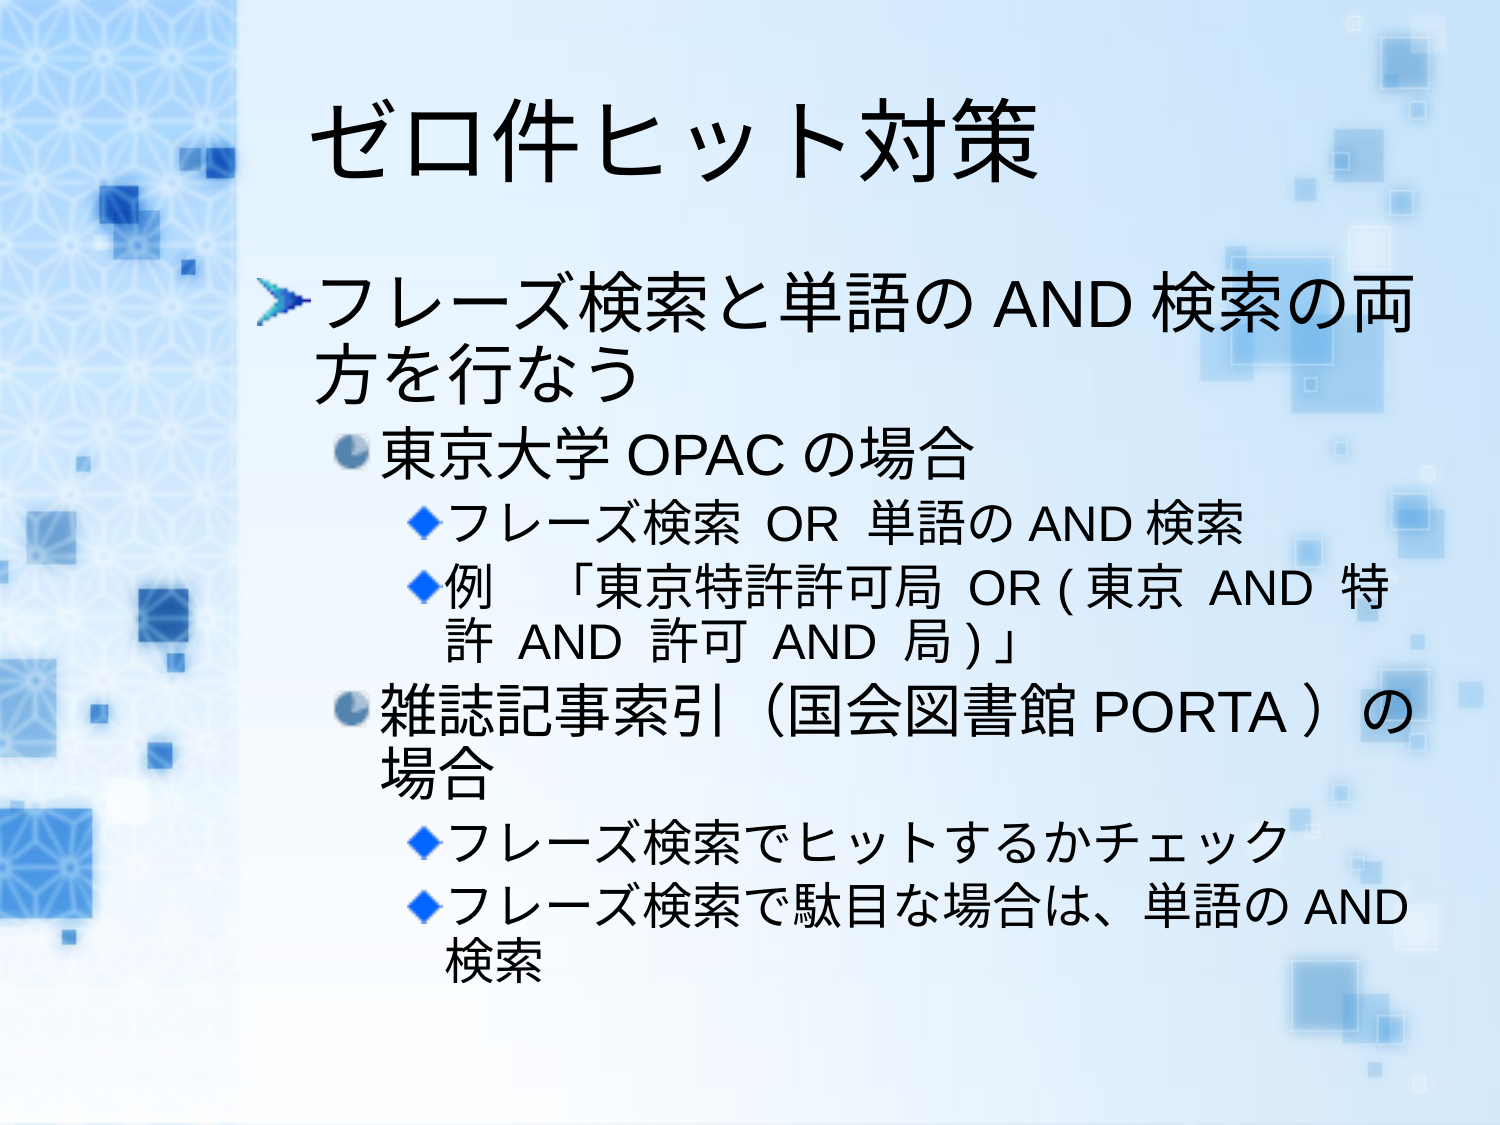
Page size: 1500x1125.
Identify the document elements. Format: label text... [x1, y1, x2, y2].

title ゼロ件ヒット対策 [292, 45, 1425, 233]
list フレーズ検索と単語のAND検索の両方を行なう 東京大学OPACの場合 フレーズ検索 OR 単語のAND検索 例 「東京特許許可局 OR (東京 AND 特許 AND 許可 AND 局)」 雑誌記事索引（国会図書館PORTA）の場合 フレーズ検索でヒットするかチェック フレーズ検索で駄目な場合は、単語のAND検索 [242, 262, 1447, 1035]
picture [0, 0, 1500, 1125]
